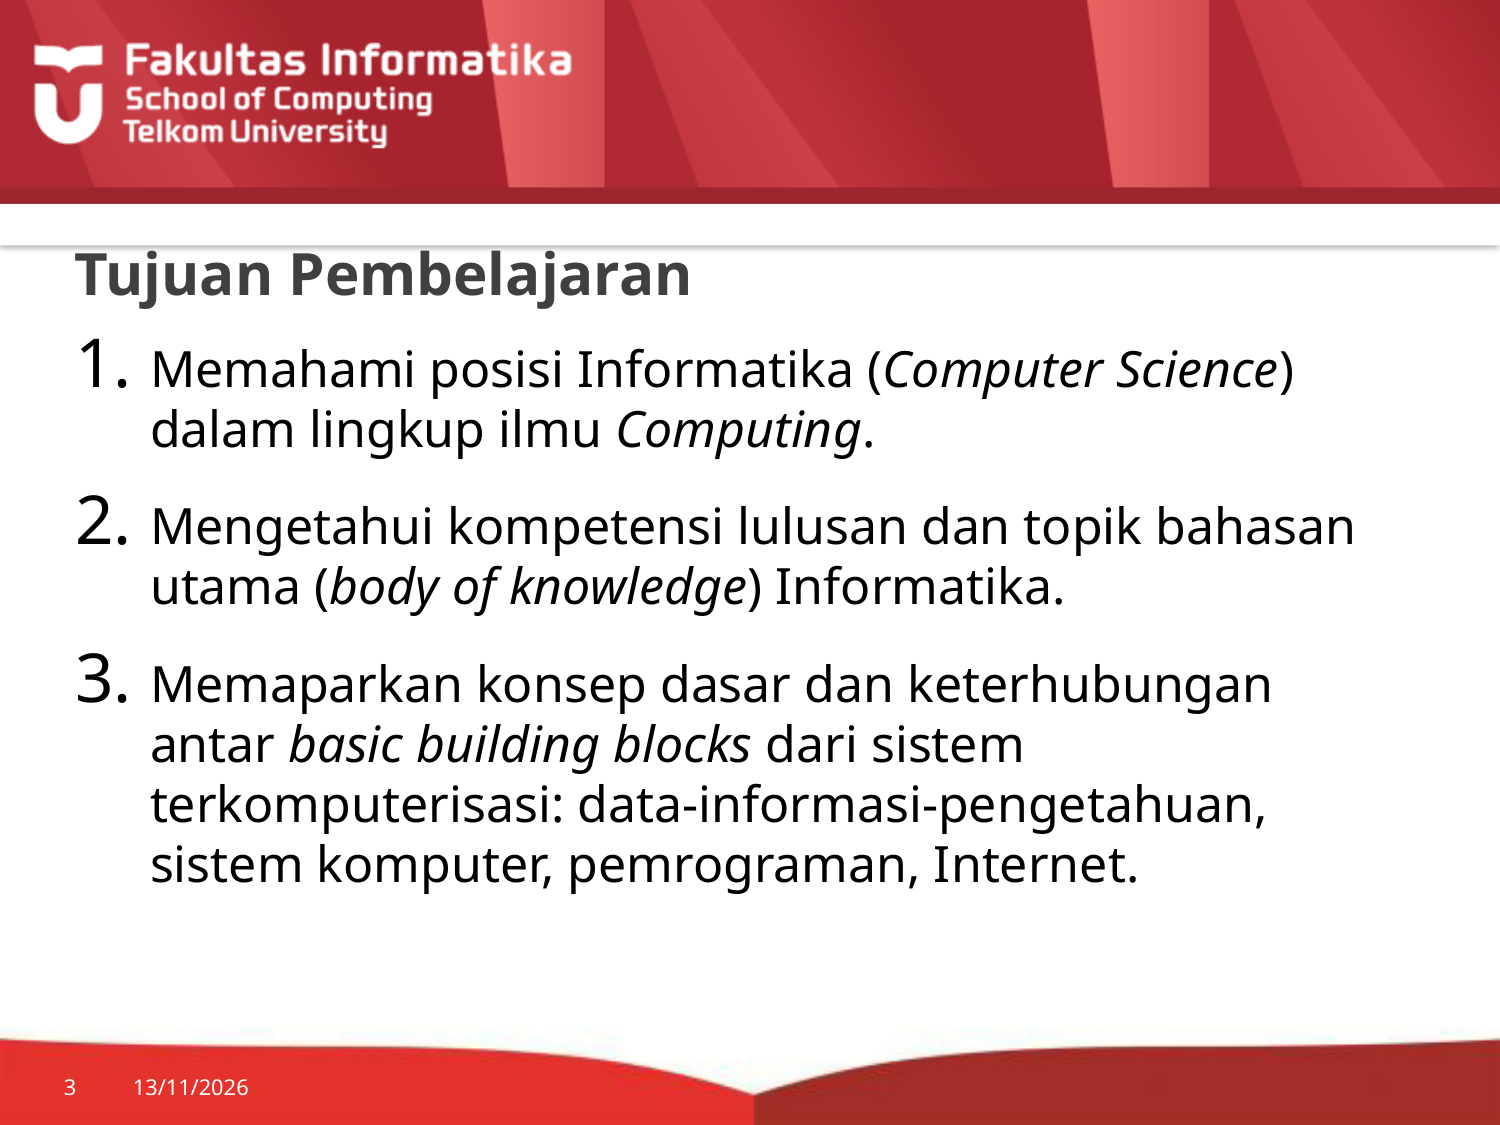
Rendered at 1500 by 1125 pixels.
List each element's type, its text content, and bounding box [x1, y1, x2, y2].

picture [0, 1024, 1500, 1125]
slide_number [132, 1058, 403, 1119]
picture [0, 0, 1500, 203]
title Tujuan Pembelajaran [59, 219, 1426, 325]
list Memahami posisi Informatika (Computer Science) dalam lingkup ilmu Computing. Mengetahui kompetensi lulusan dan topik bahasan utama (body of knowledge) Informatika. Memaparkan konsep dasar dan keterhubungan antar basic building blocks dari sistem terkomputerisasi: data-informasi-pengetahuan, sistem komputer, pemrograman, Internet. [60, 329, 1426, 990]
slide_number 3 [63, 1058, 123, 1119]
